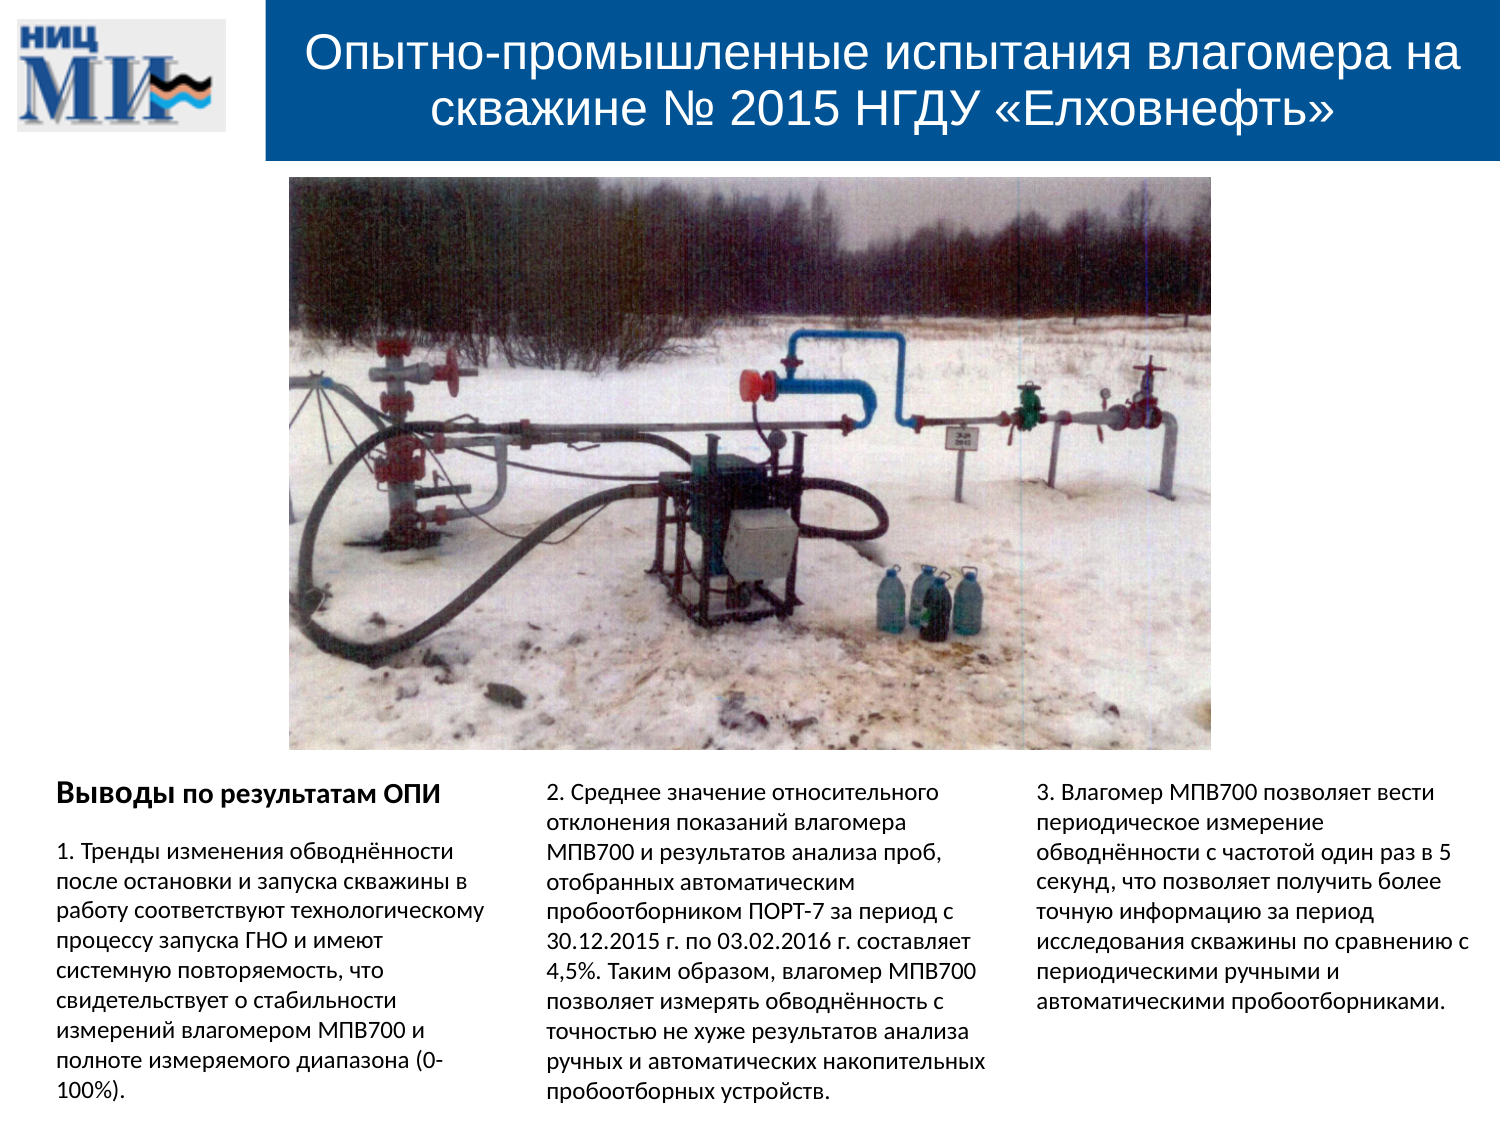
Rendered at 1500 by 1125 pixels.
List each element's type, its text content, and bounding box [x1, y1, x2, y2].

text_box 1. Тренды изменения обводнённости после остановки и запуска скважины в работу соответствуют технологическому процессу запуска ГНО и имеют системную повторяемость, что свидетельствует о стабильности измерений влагомером МПВ700 и полноте измеряемого диапазона (0-100%). [41, 826, 514, 1111]
title Опытно-промышленные испытания влагомера на скважине № 2015 НГДУ «Елховнефть» [265, 0, 1500, 161]
picture [17, 19, 226, 132]
text_box 3. Влагомер МПВ700 позволяет вести периодическое измерение обводнённости с частотой один раз в 5 секунд, что позволяет получить более точную информацию за период исследования скважины по сравнению с периодическими ручными и автоматическими пробоотборниками. [1021, 767, 1495, 1022]
text_box Выводы по результатам ОПИ [41, 763, 461, 818]
text_box 2. Среднее значение относительного отклонения показаний влагомера МПВ700 и результатов анализа проб, отобранных автоматическим пробоотборником ПОРТ-7 за период с 30.12.2015 г. по 03.02.2016 г. составляет 4,5%. Таким образом, влагомер МПВ700 позволяет измерять обводнённость с точностью не хуже результатов анализа ручных и автоматических накопительных пробоотборных устройств. [531, 767, 1004, 1112]
picture [288, 176, 1211, 750]
